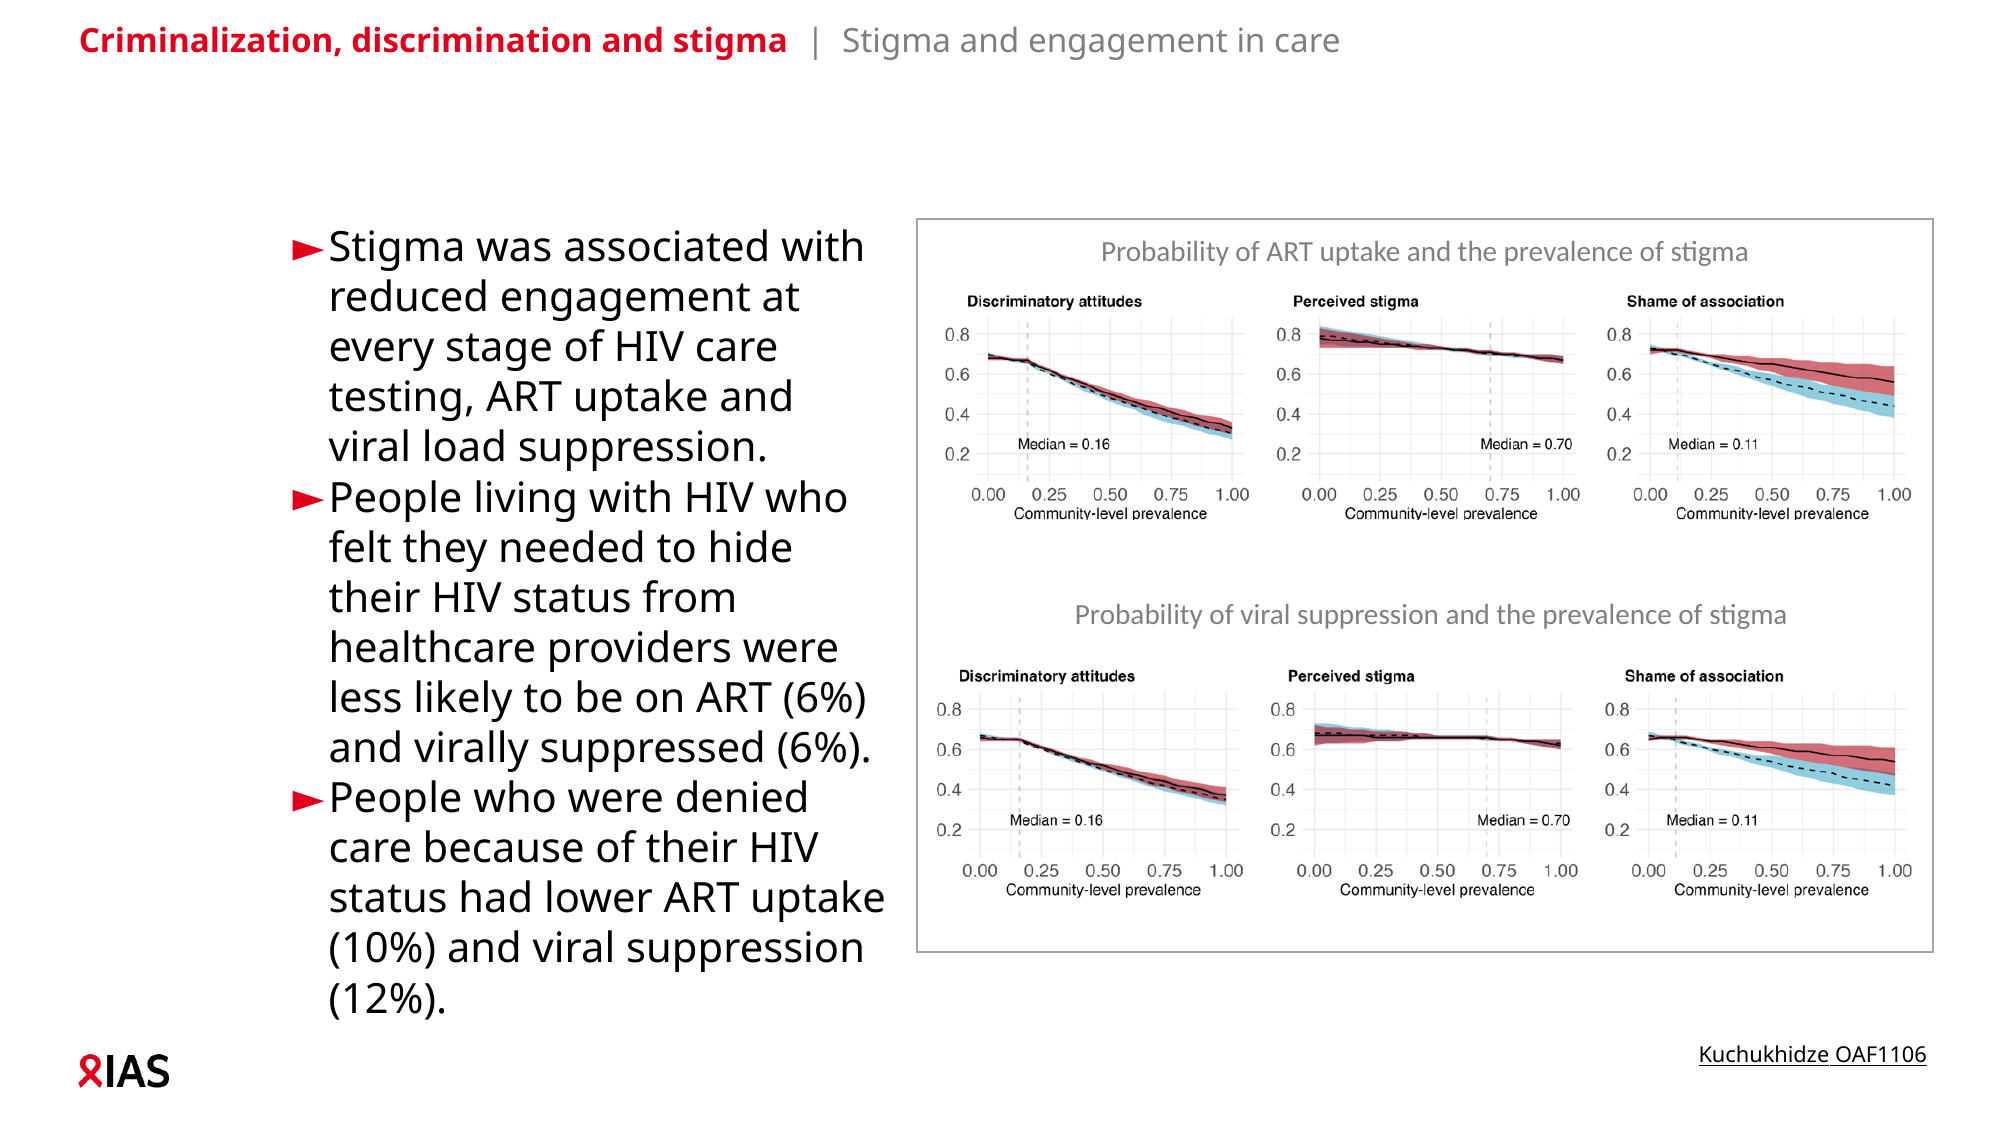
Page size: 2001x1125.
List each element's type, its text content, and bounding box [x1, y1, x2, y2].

text_box [917, 278, 1934, 953]
text_box Probability of ART uptake and the prevalence of stigma [917, 231, 1934, 278]
text_box Criminalization, discrimination and stigma | Stigma and engagement in care [78, 19, 1660, 66]
picture [931, 652, 1919, 898]
picture [78, 1054, 169, 1089]
text_box [917, 218, 1934, 231]
text_box Kuchukhidze OAF1106 [942, 1031, 1943, 1078]
text_box Stigma was associated with reduced engagement at every stage of HIV care testing, ART uptake and viral load suppression. People living with HIV who felt they needed to hide their HIV status from healthcare providers were less likely to be on ART (6%) and virally suppressed (6%). People who were denied care because of their HIV status had lower ART uptake (10%) and viral suppression (12%). [291, 219, 888, 1006]
picture [931, 288, 1919, 520]
text_box Probability of viral suppression and the prevalence of stigma [929, 580, 1934, 646]
